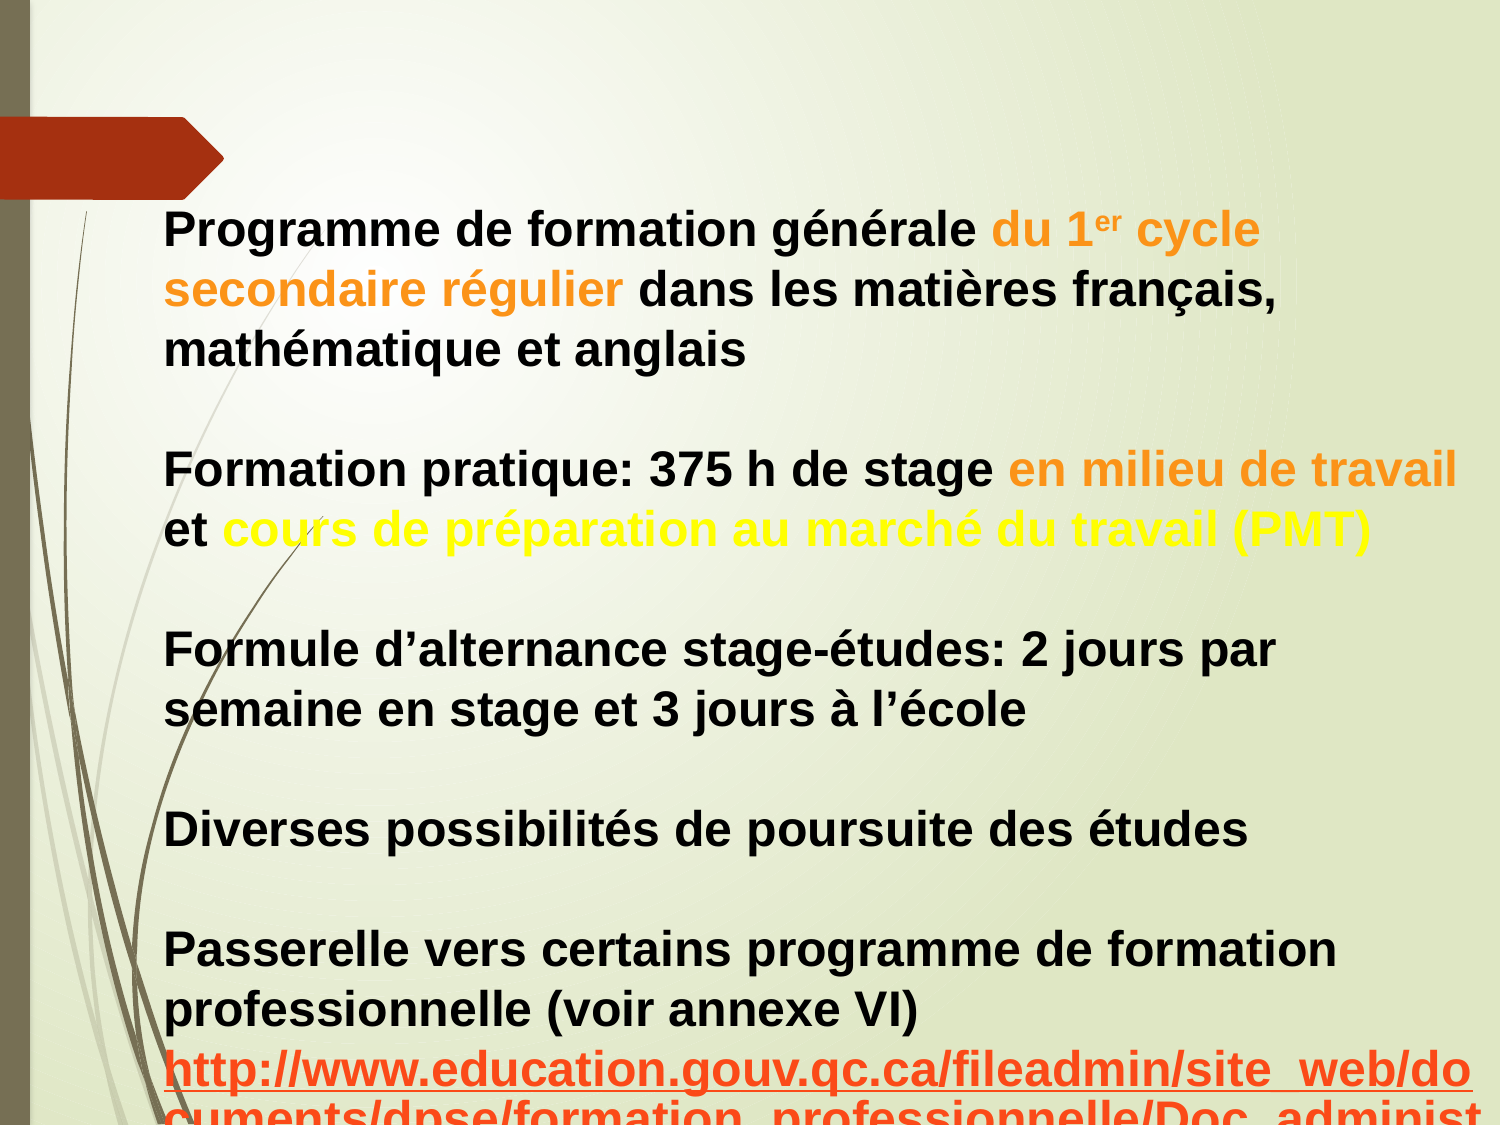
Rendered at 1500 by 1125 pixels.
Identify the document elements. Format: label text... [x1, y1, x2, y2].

text_box Programme de formation générale du 1er cycle secondaire régulier dans les matières français, mathématique et anglais Formation pratique: 375 h de stage en milieu de travail et cours de préparation au marché du travail (PMT) Formule d’alternance stage-études: 2 jours par semaine en stage et 3 jours à l’école Diverses possibilités de poursuite des études Passerelle vers certains programme de formation professionnelle (voir annexe VI) http://www.education.gouv.qc.ca/fileadmin/site_web/documents/dpse/formation_professionnelle/Doc_administratif_2016-2017_FR_14novembre2016.pdf [147, 89, 1500, 1125]
